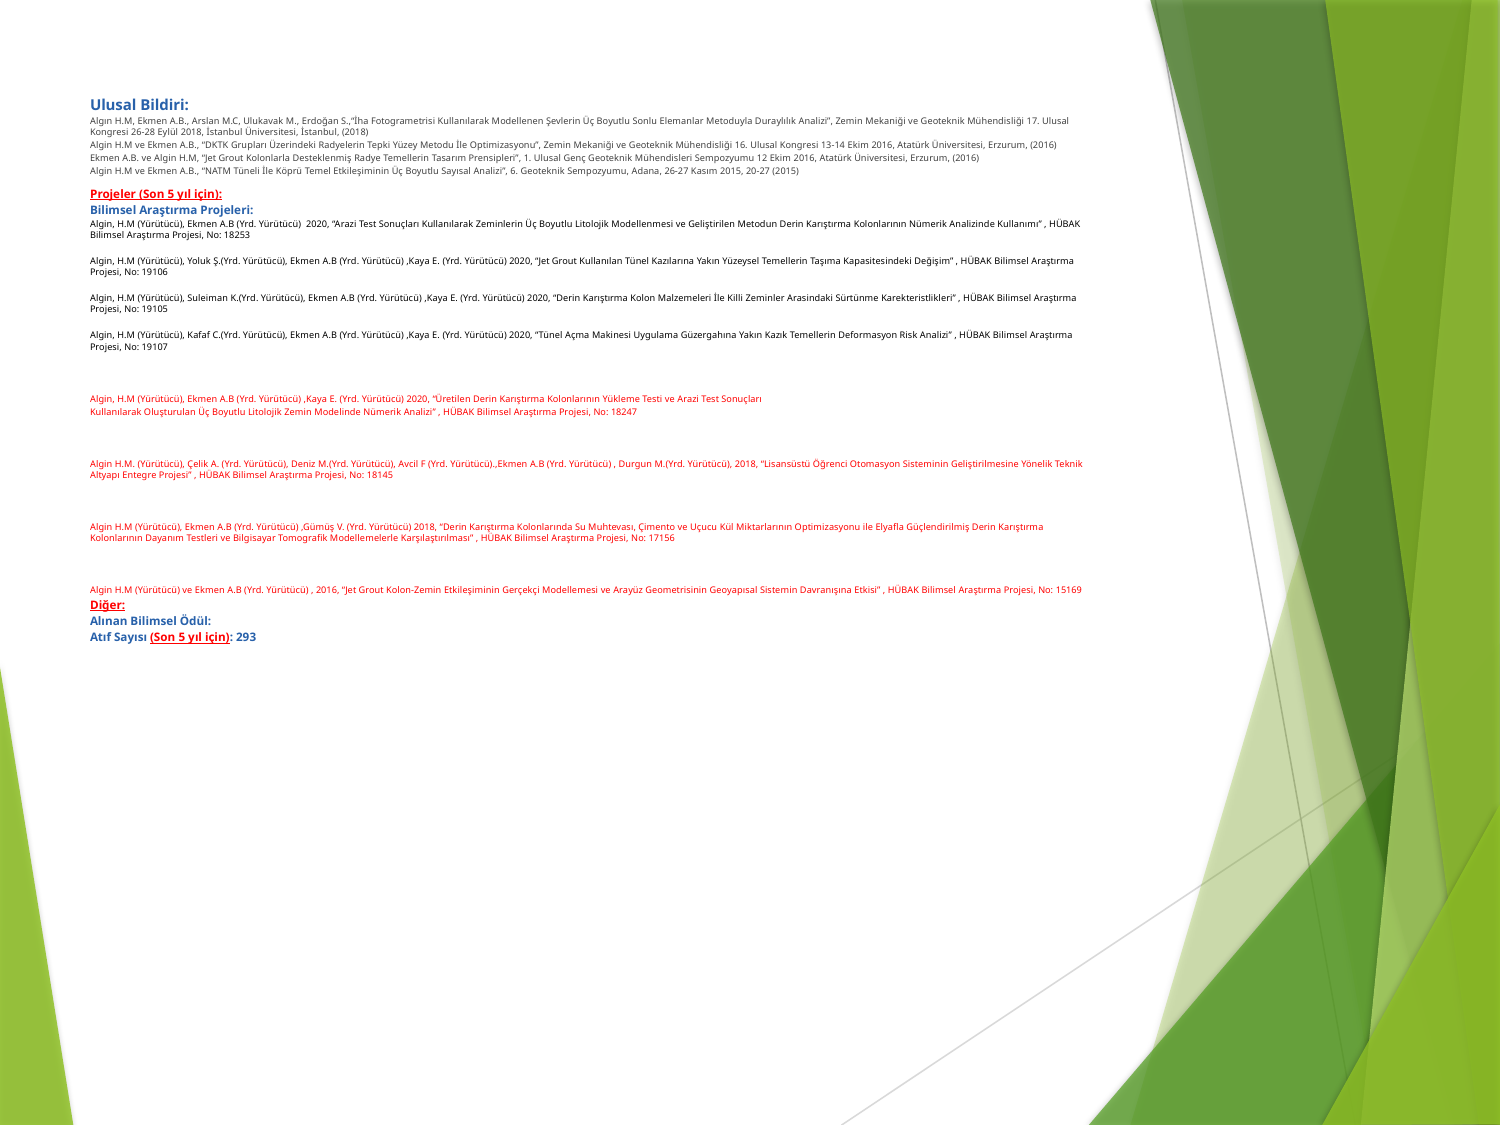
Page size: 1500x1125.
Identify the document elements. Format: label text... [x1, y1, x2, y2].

list Ulusal Bildiri: Algın H.M, Ekmen A.B., Arslan M.C, Ulukavak M., Erdoğan S.,“İha Fotogrametrisi Kullanılarak Modellenen Şevlerin Üç Boyutlu Sonlu Elemanlar Metoduyla Duraylılık Analizi”, Zemin Mekaniği ve Geoteknik Mühendisliği 17. Ulusal Kongresi 26-28 Eylül 2018, İstanbul Üniversitesi, İstanbul, (2018) Algin H.M ve Ekmen A.B., “DKTK Grupları Üzerindeki Radyelerin Tepki Yüzey Metodu İle Optimizasyonu”, Zemin Mekaniği ve Geoteknik Mühendisliği 16. Ulusal Kongresi 13-14 Ekim 2016, Atatürk Üniversitesi, Erzurum, (2016) Ekmen A.B. ve Algin H.M, “Jet Grout Kolonlarla Desteklenmiş Radye Temellerin Tasarım Prensipleri”, 1. Ulusal Genç Geoteknik Mühendisleri Sempozyumu 12 Ekim 2016, Atatürk Üniversitesi, Erzurum, (2016) Algin H.M ve Ekmen A.B., “NATM Tüneli İle Köprü Temel Etkileşiminin Üç Boyutlu Sayısal Analizi”, 6. Geoteknik Sempozyumu, Adana, 26-27 Kasım 2015, 20-27 (2015) Projeler (Son 5 yıl için): Bilimsel Araştırma Projeleri: Algin, H.M (Yürütücü), Ekmen A.B (Yrd. Yürütücü) 2020, “Arazi Test Sonuçları Kullanılarak Zeminlerin Üç Boyutlu Litolojik Modellenmesi ve Geliştirilen Metodun Derin Karıştırma Kolonlarının Nümerik Analizinde Kullanımı” , HÜBAK Bilimsel Araştırma Projesi, No: 18253 Algin, H.M (Yürütücü), Yoluk Ş.(Yrd. Yürütücü), Ekmen A.B (Yrd. Yürütücü) ,Kaya E. (Yrd. Yürütücü) 2020, “Jet Grout Kullanılan Tünel Kazılarına Yakın Yüzeysel Temellerin Taşıma Kapasitesindeki Değişim” , HÜBAK Bilimsel Araştırma Projesi, No: 19106 Algin, H.M (Yürütücü), Suleiman K.(Yrd. Yürütücü), Ekmen A.B (Yrd. Yürütücü) ,Kaya E. (Yrd. Yürütücü) 2020, “Derin Karıştırma Kolon Malzemeleri İle Killi Zeminler Arasindaki Sürtünme Karekteristlikleri” , HÜBAK Bilimsel Araştırma Projesi, No: 19105 Algin, H.M (Yürütücü), Kafaf C.(Yrd. Yürütücü), Ekmen A.B (Yrd. Yürütücü) ,Kaya E. (Yrd. Yürütücü) 2020, “Tünel Açma Makinesi Uygulama Güzergahına Yakın Kazık Temellerin Deformasyon Risk Analizi” , HÜBAK Bilimsel Araştırma Projesi, No: 19107 Algin, H.M (Yürütücü), Ekmen A.B (Yrd. Yürütücü) ,Kaya E. (Yrd. Yürütücü) 2020, “Üretilen Derin Karıştırma Kolonlarının Yükleme Testi ve Arazi Test Sonuçları Kullanılarak Oluşturulan Üç Boyutlu Litolojik Zemin Modelinde Nümerik Analizi” , HÜBAK Bilimsel Araştırma Projesi, No: 18247 Algin H.M. (Yürütücü), Çelik A. (Yrd. Yürütücü), Deniz M.(Yrd. Yürütücü), Avcil F (Yrd. Yürütücü).,Ekmen A.B (Yrd. Yürütücü) , Durgun M.(Yrd. Yürütücü), 2018, “Lisansüstü Öğrenci Otomasyon Sisteminin Geliştirilmesine Yönelik Teknik Altyapı Entegre Projesi” , HÜBAK Bilimsel Araştırma Projesi, No: 18145 Algin H.M (Yürütücü), Ekmen A.B (Yrd. Yürütücü) ,Gümüş V. (Yrd. Yürütücü) 2018, “Derin Karıştırma Kolonlarında Su Muhtevası, Çimento ve Uçucu Kül Miktarlarının Optimizasyonu ile Elyafla Güçlendirilmiş Derin Karıştırma Kolonlarının Dayanım Testleri ve Bilgisayar Tomografik Modellemelerle Karşılaştırılması” , HÜBAK Bilimsel Araştırma Projesi, No: 17156 Algin H.M (Yürütücü) ve Ekmen A.B (Yrd. Yürütücü) , 2016, “Jet Grout Kolon-Zemin Etkileşiminin Gerçekçi Modellemesi ve Arayüz Geometrisinin Geoyapısal Sistemin Davranışına Etkisi” , HÜBAK Bilimsel Araştırma Projesi, No: 15169 Diğer: Alınan Bilimsel Ödül: Atıf Sayısı (Son 5 yıl için): 293 [75, 87, 1117, 725]
